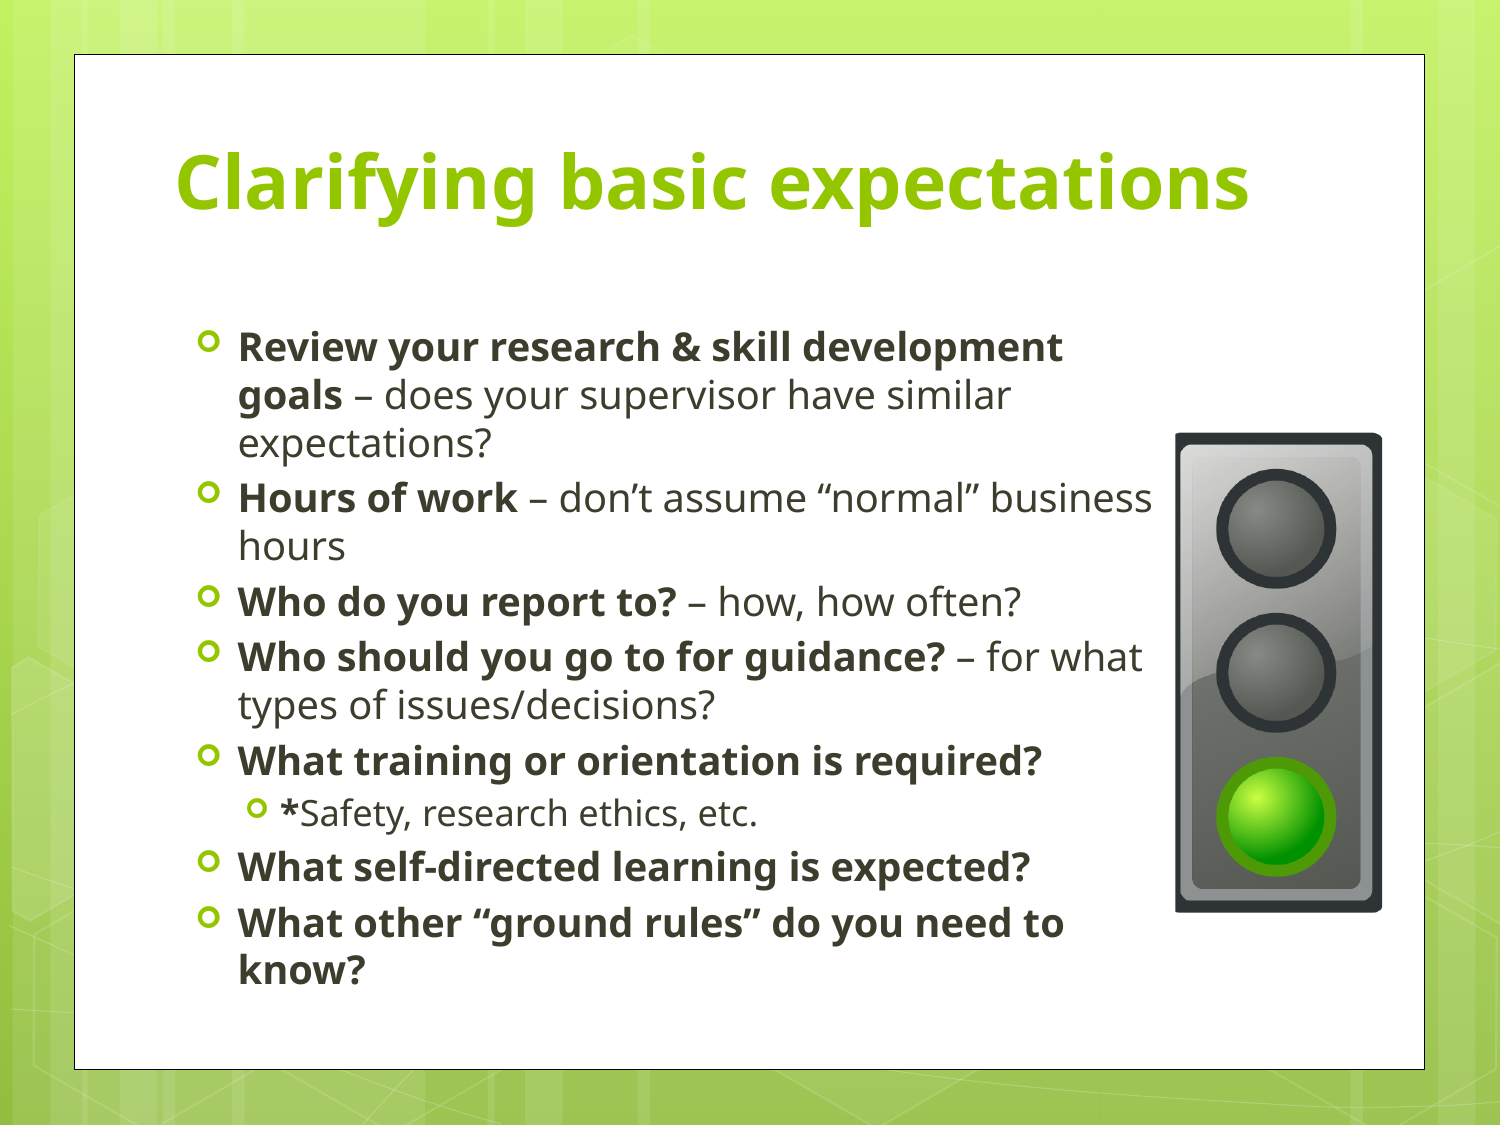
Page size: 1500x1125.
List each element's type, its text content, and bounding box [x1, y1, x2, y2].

picture [1174, 432, 1383, 913]
title Clarifying basic expectations [159, 113, 1306, 232]
list Review your research & skill development goals – does your supervisor have similar expectations? Hours of work – don’t assume “normal” business hours Who do you report to? – how, how often? Who should you go to for guidance? – for what types of issues/decisions? What training or orientation is required? *Safety, research ethics, etc. What self-directed learning is expected? What other “ground rules” do you need to know? [123, 314, 1176, 1012]
